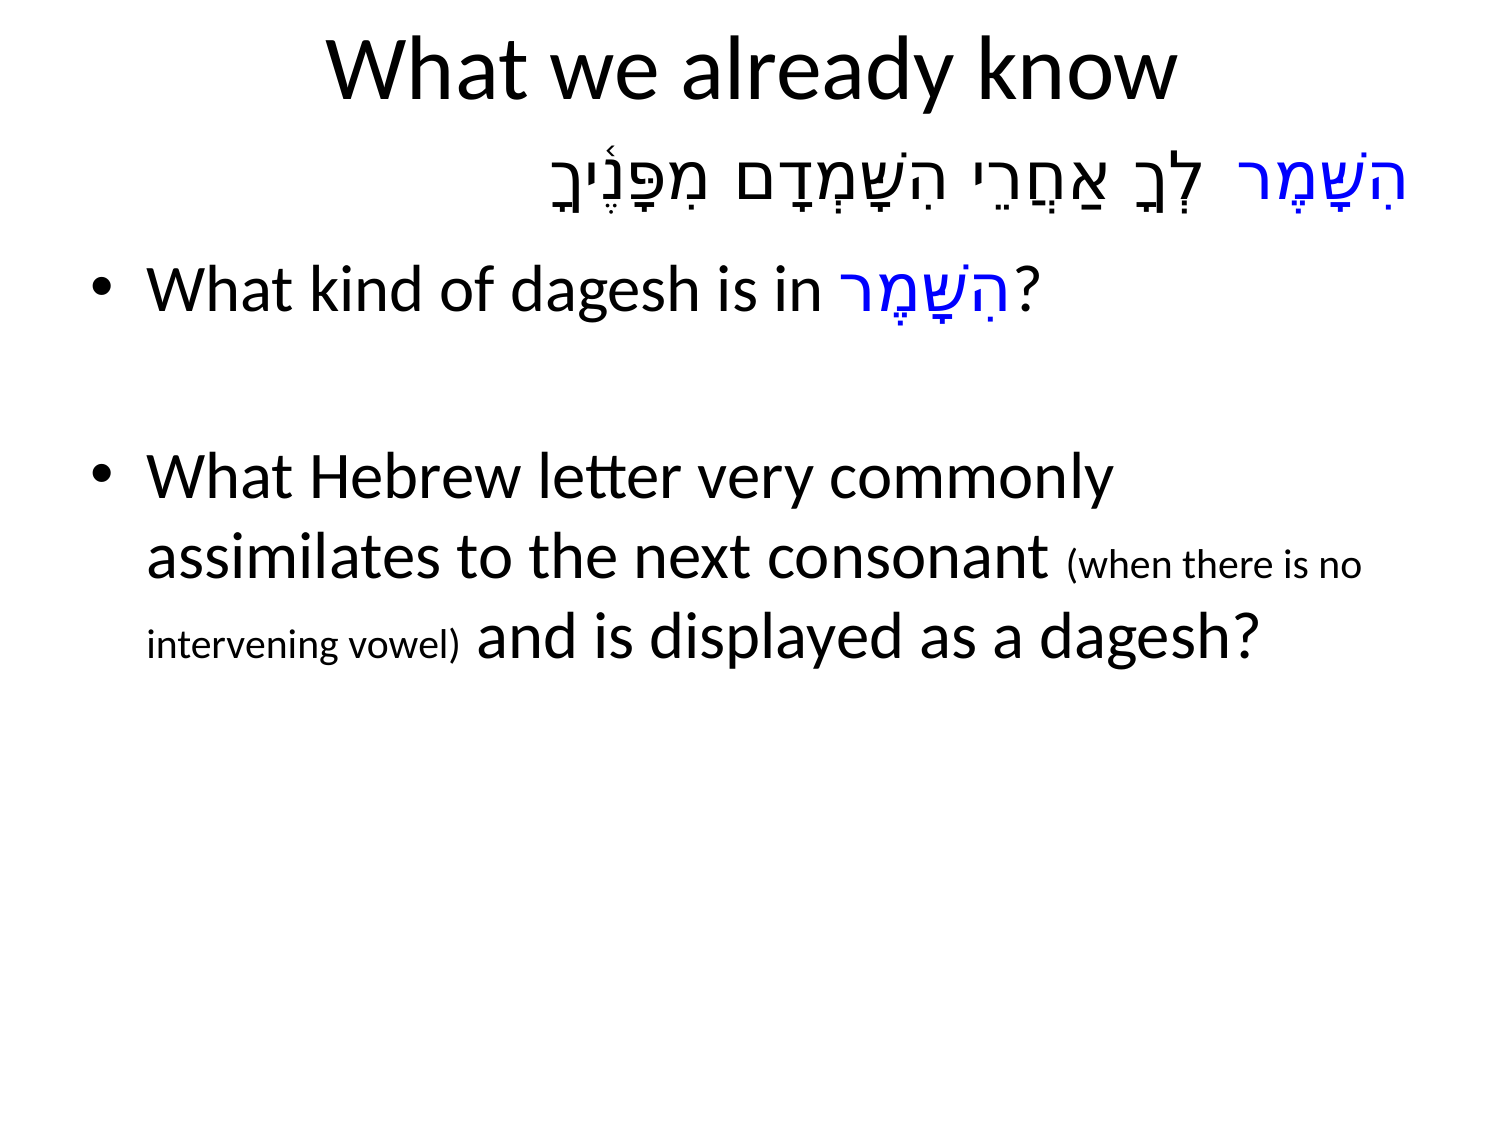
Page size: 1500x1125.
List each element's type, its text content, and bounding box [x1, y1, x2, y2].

title What we already know [78, 0, 1429, 125]
text_box הִשָּׁמֶר לְךָ אַחֲרֵי הִשָּׁמְדָם מִפָּנֶ֫יךָ [287, 125, 1425, 225]
list What kind of dagesh is in הִשָּׁמֶר? What Hebrew letter very commonly assimilates to the next consonant (when there is no intervening vowel) and is displayed as a dagesh? [75, 237, 1413, 950]
